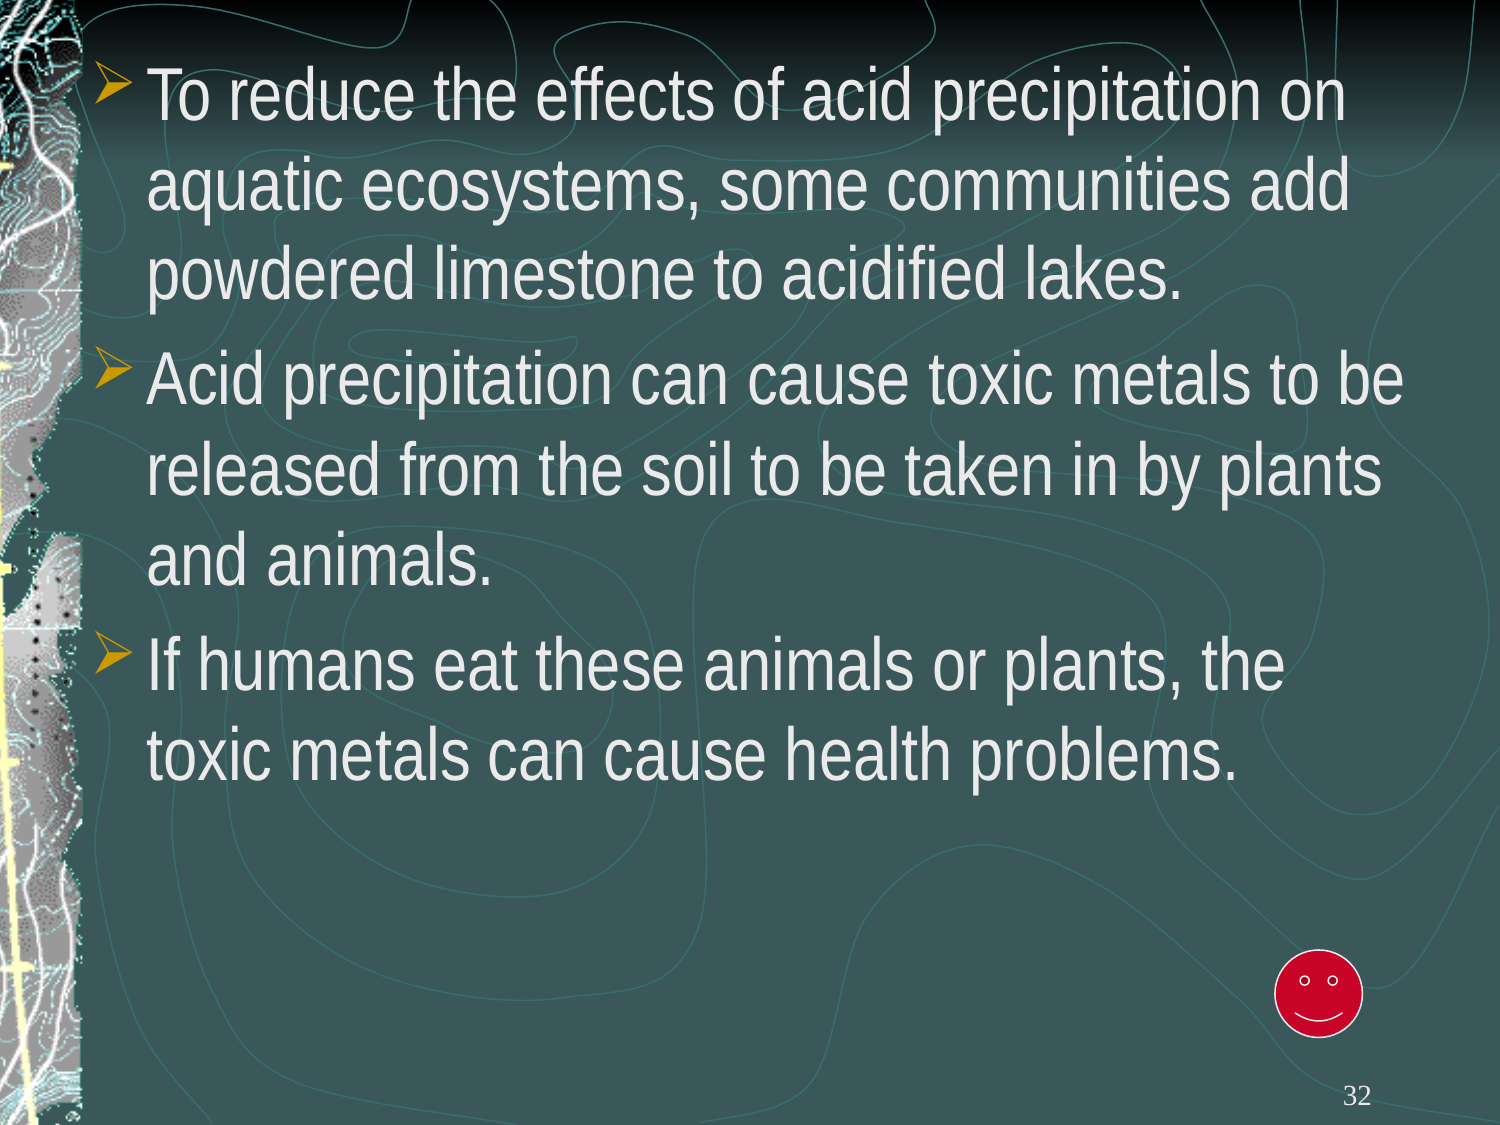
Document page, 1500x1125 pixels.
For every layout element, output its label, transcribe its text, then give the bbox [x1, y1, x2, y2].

text_box [1274, 949, 1363, 1038]
picture [0, 0, 85, 1125]
list To reduce the effects of acid precipitation on aquatic ecosystems, some communities add powdered limestone to acidified lakes. Acid precipitation can cause toxic metals to be released from the soil to be taken in by plants and animals. If humans eat these animals or plants, the toxic metals can cause health problems. [75, 37, 1425, 1125]
